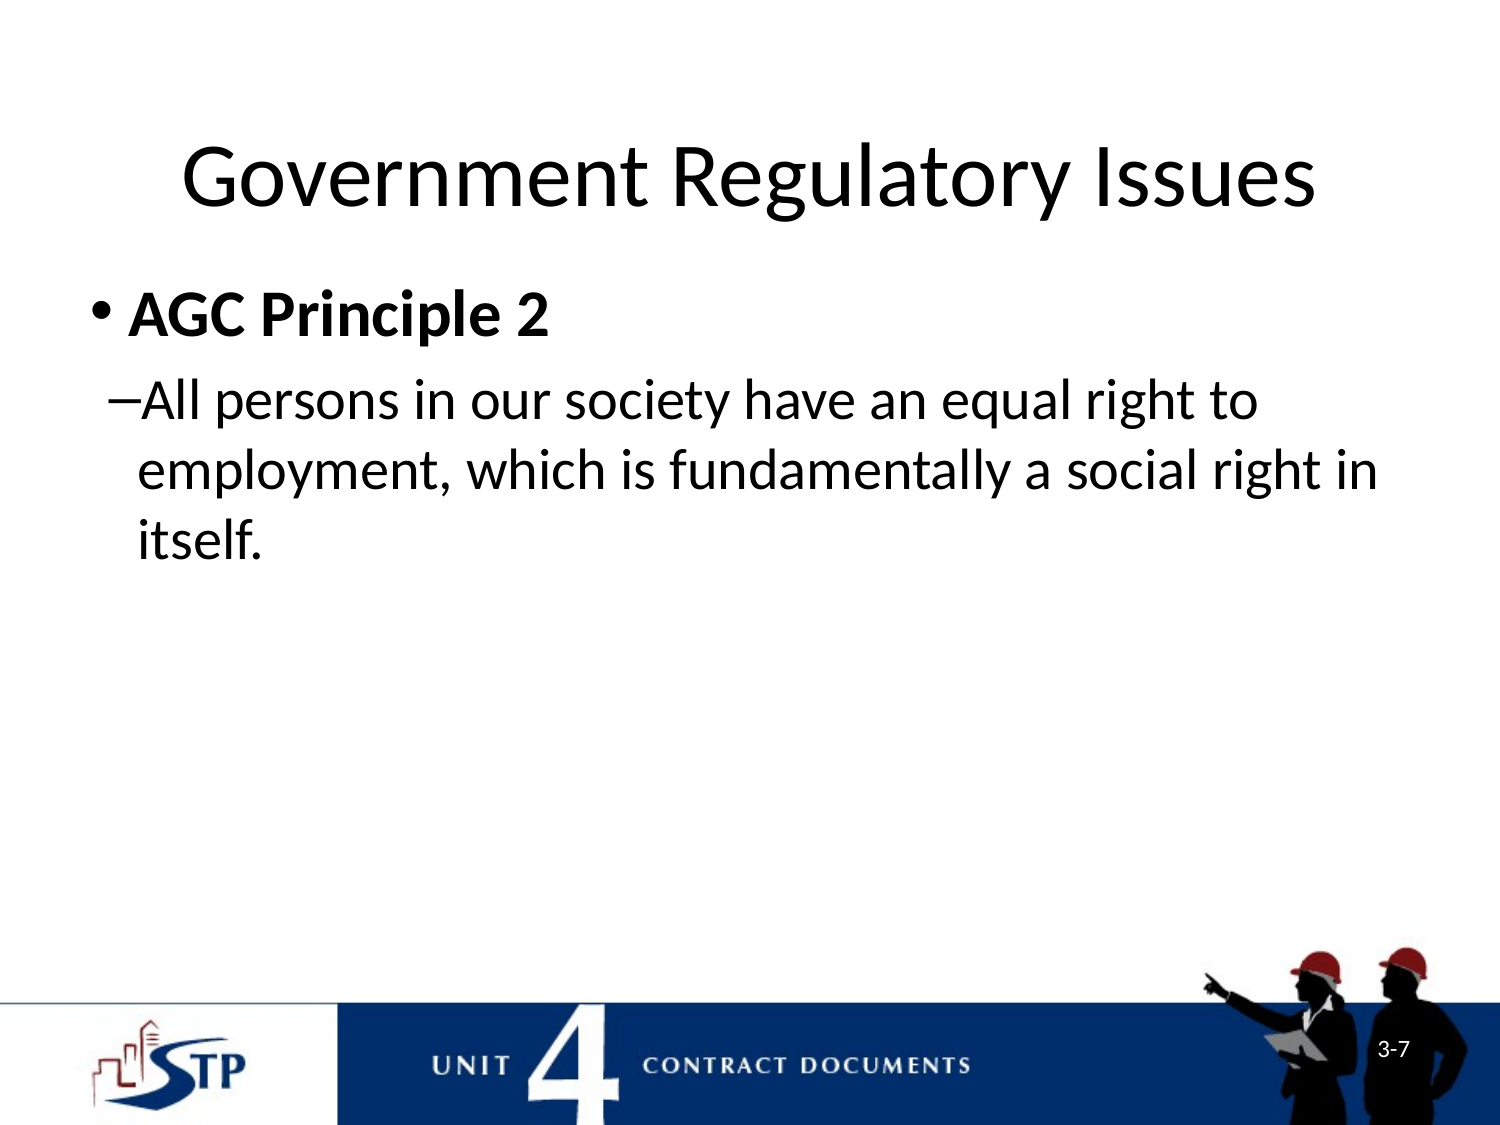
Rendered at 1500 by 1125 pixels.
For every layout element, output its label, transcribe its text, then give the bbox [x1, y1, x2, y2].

text_box 3-7 [1362, 1025, 1500, 1070]
title Government Regulatory Issues [75, 45, 1425, 233]
list AGC Principle 2 All persons in our society have an equal right to employment, which is fundamentally a social right in itself. [75, 262, 1425, 1005]
picture [0, 0, 1500, 1125]
